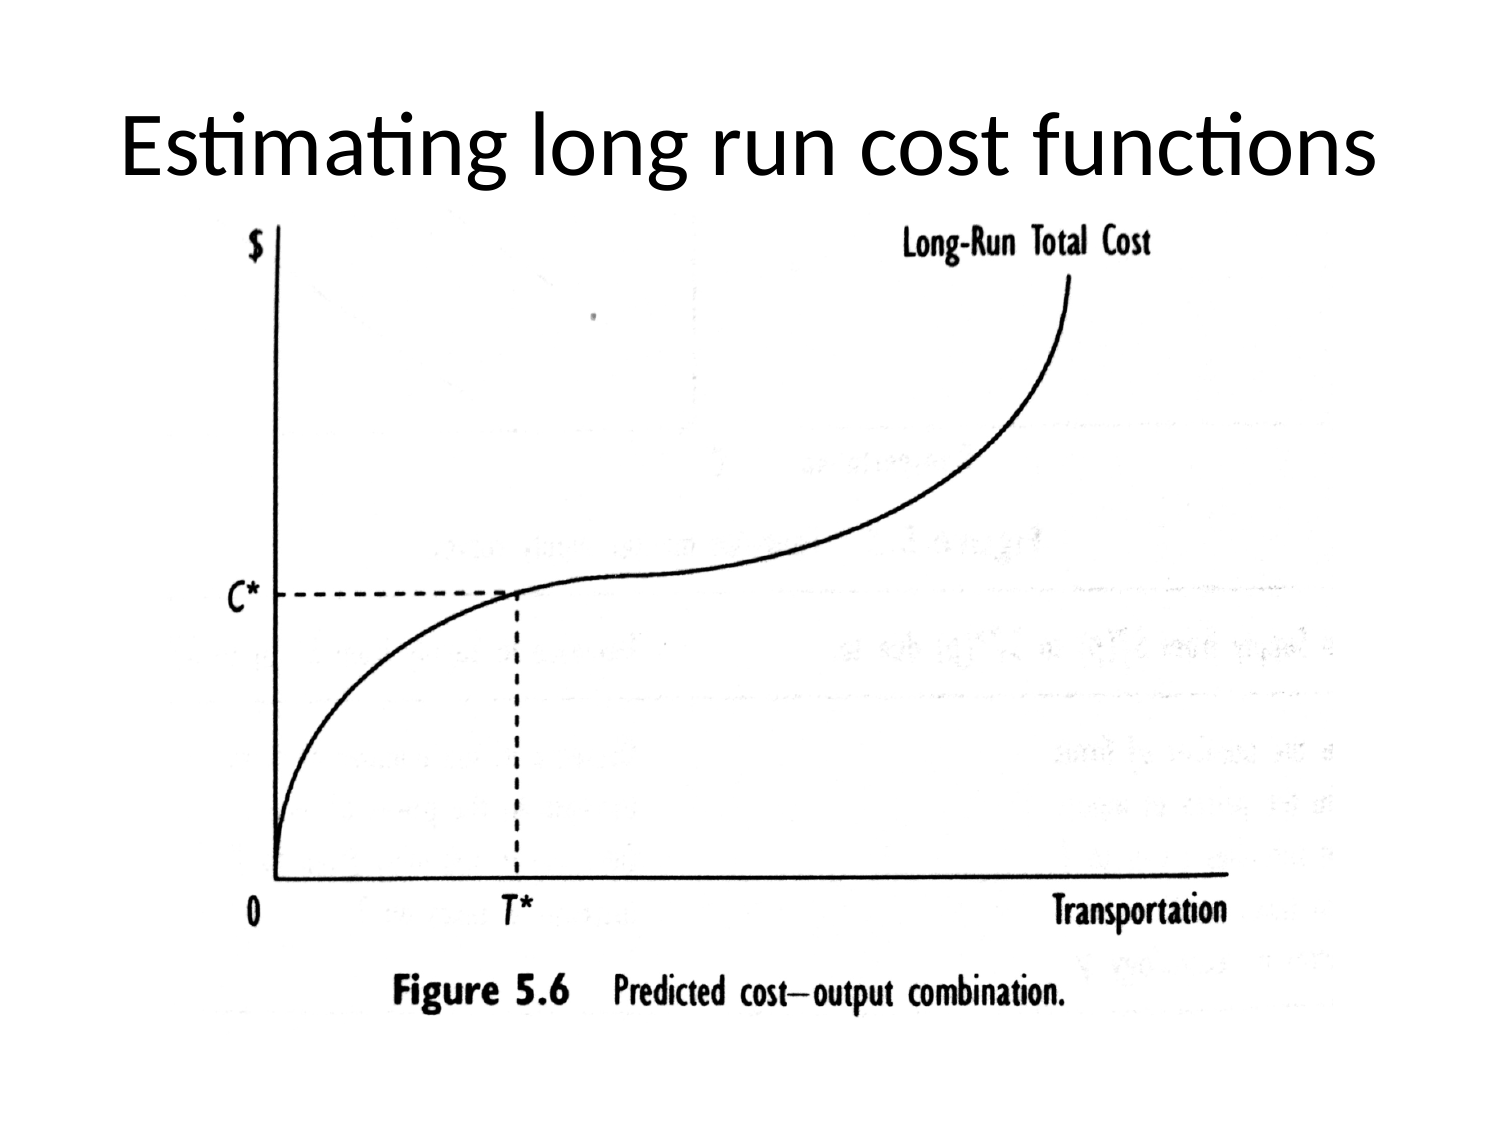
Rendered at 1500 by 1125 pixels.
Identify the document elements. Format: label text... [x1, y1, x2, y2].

picture [168, 38, 1333, 1125]
title Estimating long run cost functions [1169, 45, 1425, 233]
title Estimating long run cost functions [75, 45, 331, 233]
